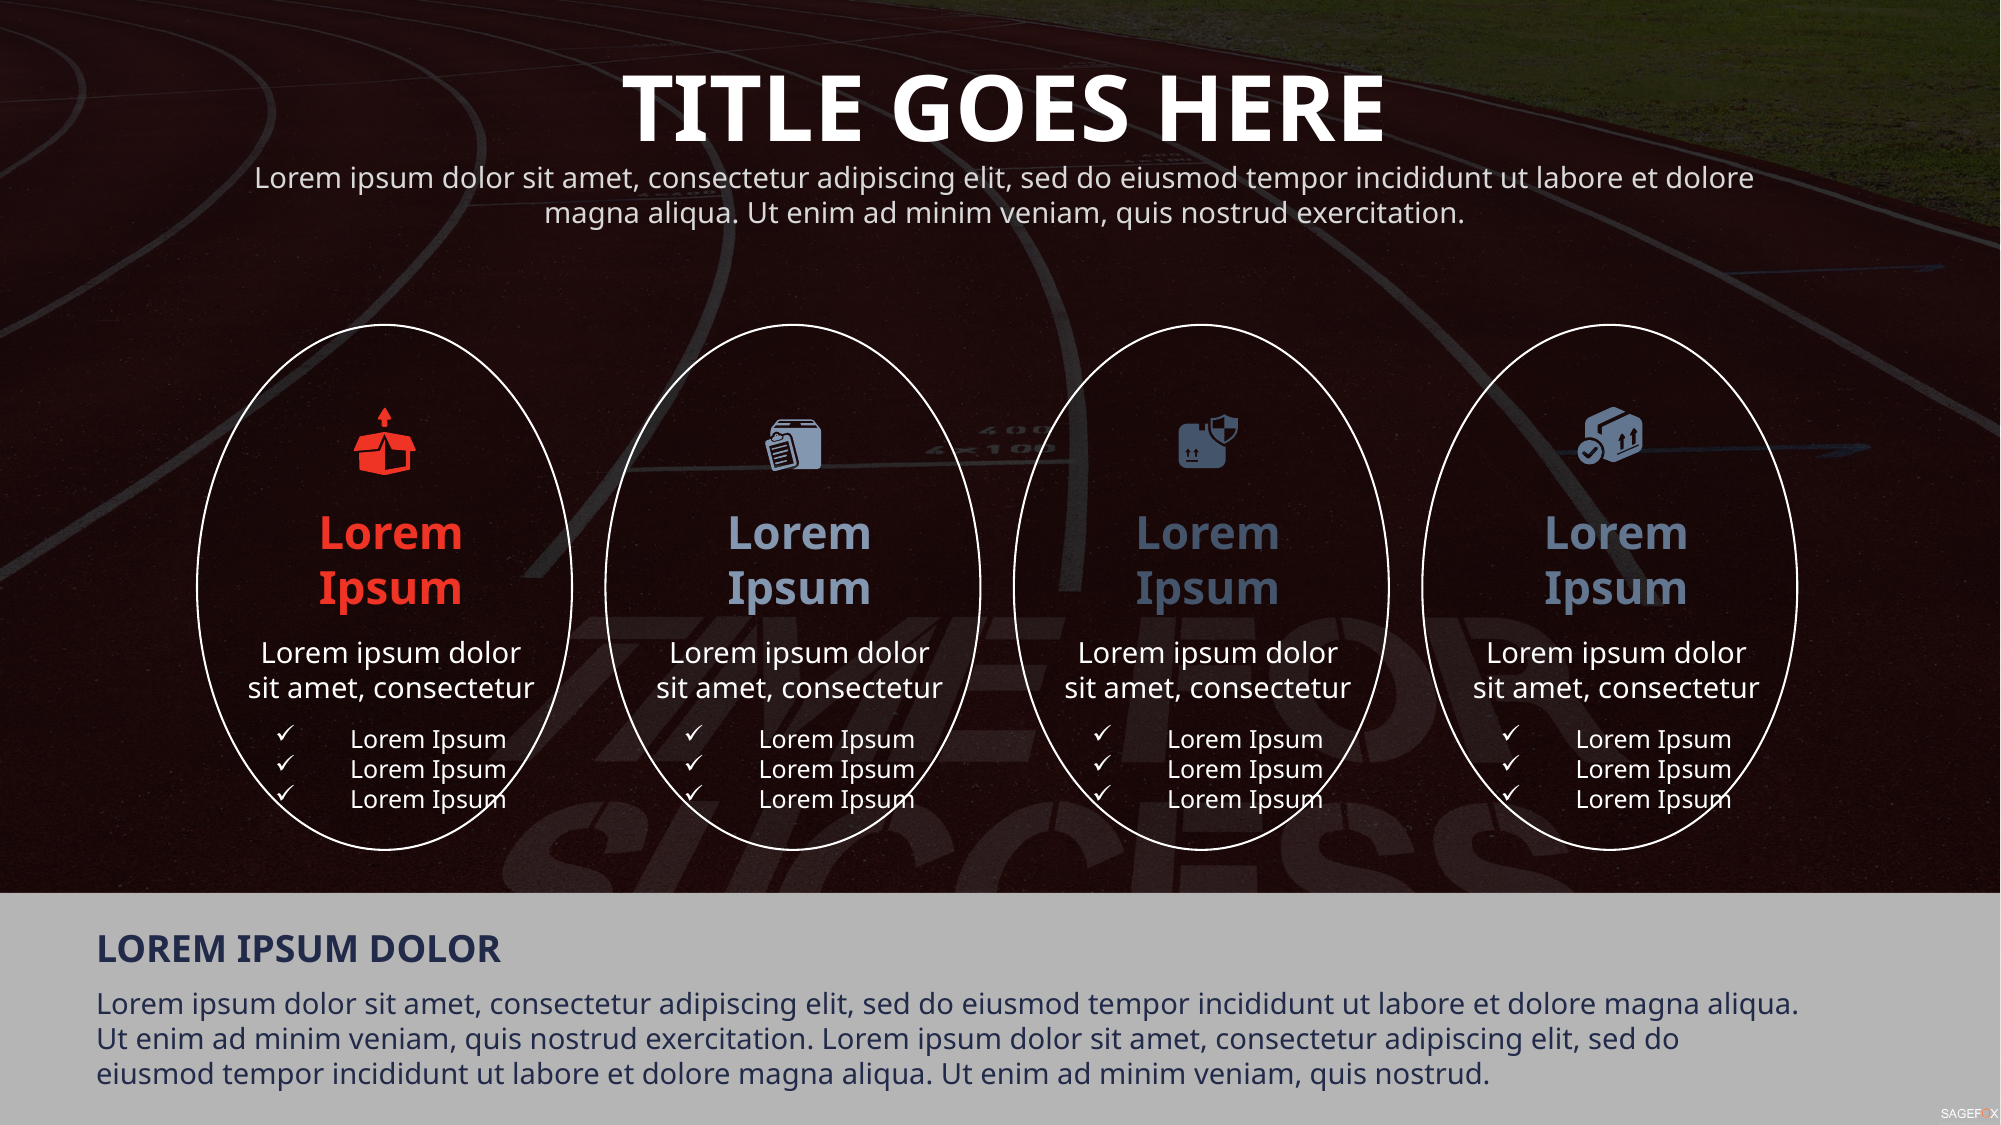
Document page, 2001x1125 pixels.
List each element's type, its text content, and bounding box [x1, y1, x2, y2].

text_box [1178, 414, 1238, 469]
text_box [1421, 323, 1799, 740]
text_box [195, 323, 574, 741]
text_box [705, 821, 881, 851]
text_box Lorem Ipsum Lorem ipsum dolor sit amet, consectetur Lorem Ipsum Lorem Ipsum Lorem Ipsum [1048, 496, 1368, 821]
text_box [604, 323, 982, 740]
text_box [1012, 323, 1390, 741]
text_box Lorem Ipsum Lorem ipsum dolor sit amet, consectetur Lorem Ipsum Lorem Ipsum Lorem Ipsum [1456, 496, 1777, 821]
text_box [353, 432, 416, 475]
text_box [297, 821, 472, 851]
text_box [0, 892, 2000, 1125]
text_box [377, 407, 392, 427]
text_box Lorem Ipsum Lorem ipsum dolor sit amet, consectetur Lorem Ipsum Lorem Ipsum Lorem Ipsum [231, 496, 551, 821]
text_box TITLE GOES HERE Lorem ipsum dolor sit amet, consectetur adipiscing elit, sed do eiusmod tempor incididunt ut labore et dolore magna aliqua. Ut enim ad minim veniam, quis nostrud exercitation. [192, 42, 1818, 237]
picture [0, 0, 2001, 1125]
text_box [1577, 439, 1602, 465]
text_box LOREM IPSUM DOLOR Lorem ipsum dolor sit amet, consectetur adipiscing elit, sed do eiusmod tempor incididunt ut labore et dolore magna aliqua. Ut enim ad minim veniam, quis nostrud exercitation. Lorem ipsum dolor sit amet, consectetur adipiscing elit, sed do eiusmod tempor incididunt ut labore et dolore magna aliqua. Ut enim ad minim veniam, quis nostrud. [81, 918, 1818, 1098]
text_box [1522, 821, 1698, 851]
text_box Lorem Ipsum Lorem ipsum dolor sit amet, consectetur Lorem Ipsum Lorem Ipsum Lorem Ipsum [639, 496, 960, 821]
text_box [1585, 406, 1643, 463]
text_box [765, 419, 822, 471]
text_box [1114, 821, 1289, 851]
